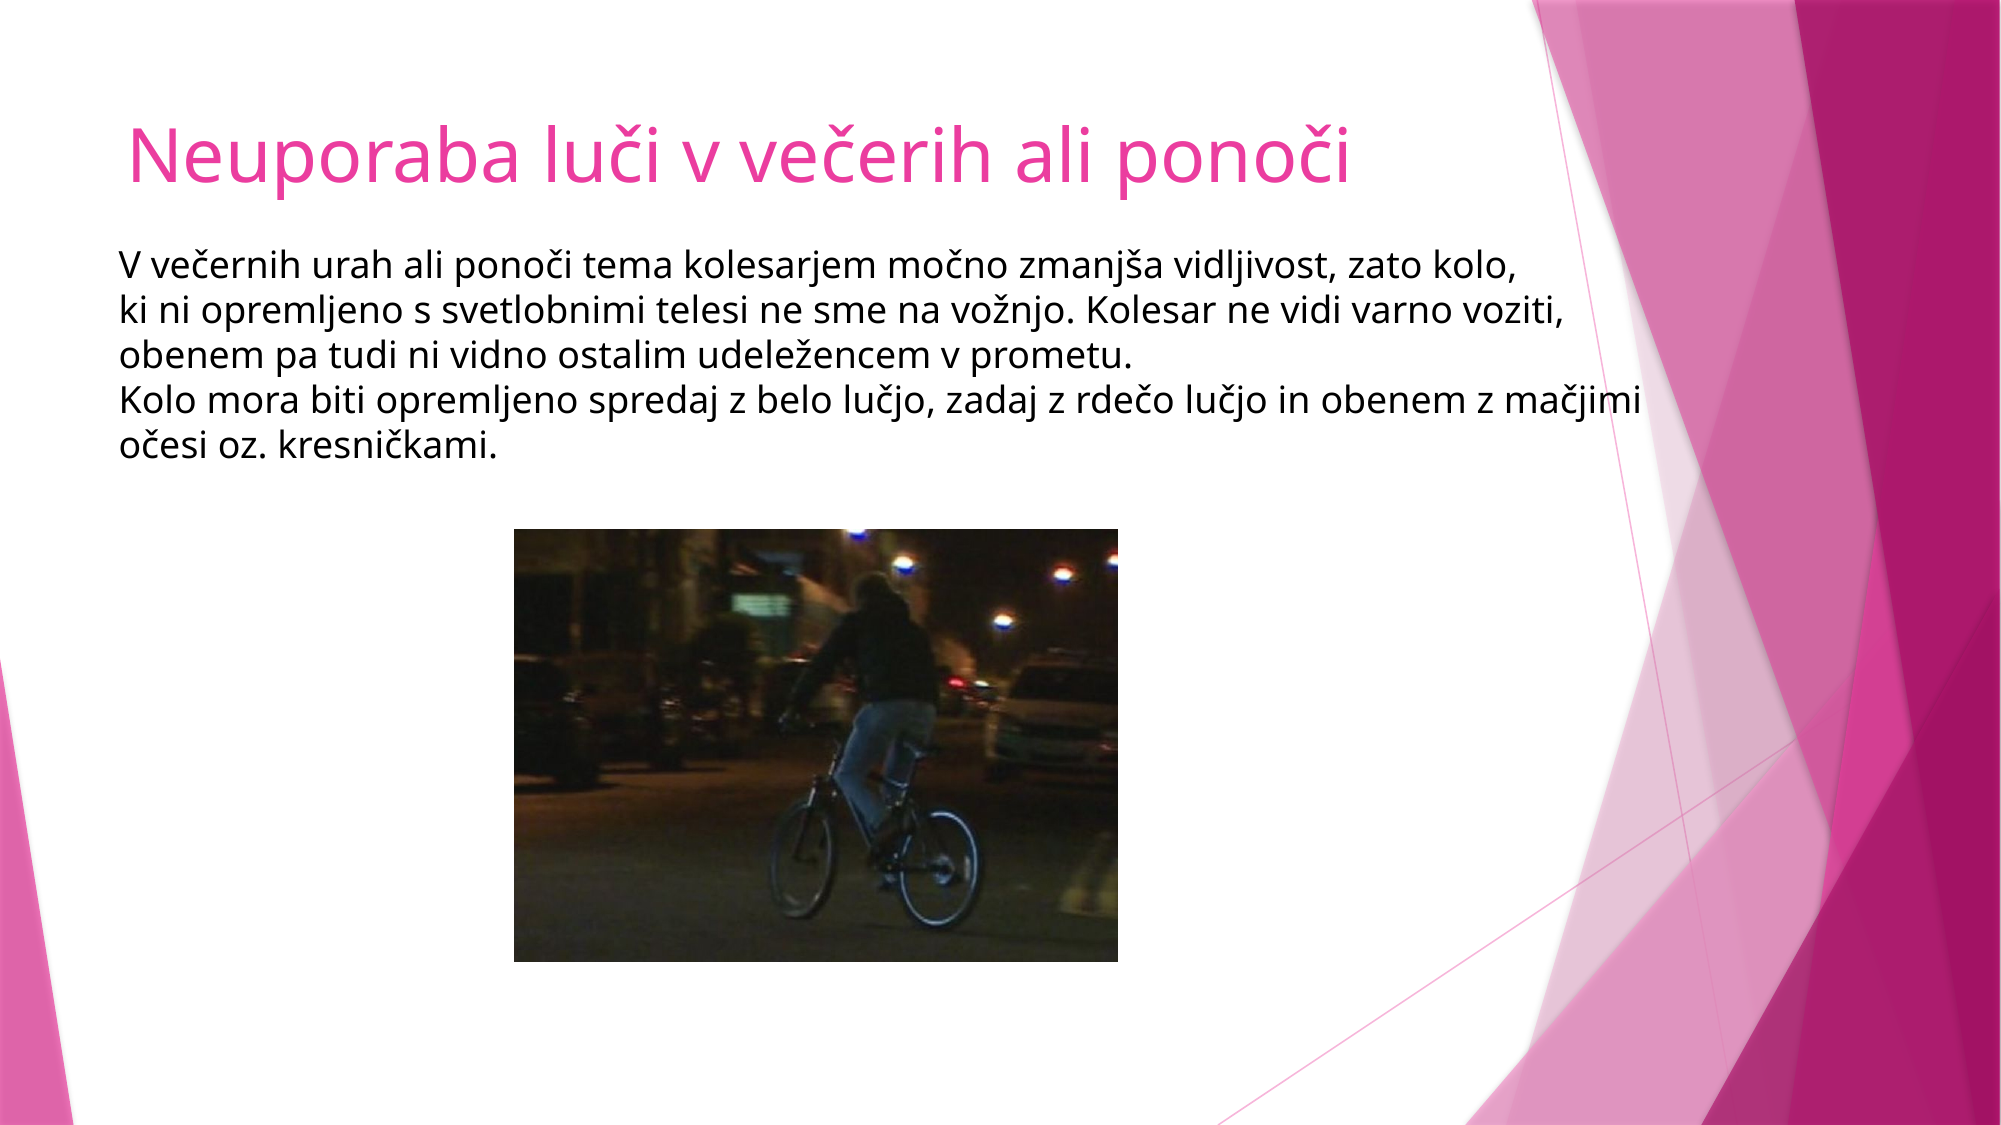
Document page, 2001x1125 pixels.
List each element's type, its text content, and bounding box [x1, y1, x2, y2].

picture [514, 528, 1119, 962]
text_box V večernih urah ali ponoči tema kolesarjem močno zmanjša vidljivost, zato kolo, ki ni opremljeno s svetlobnimi telesi ne sme na vožnjo. Kolesar ne vidi varno voziti, obenem pa tudi ni vidno ostalim udeležencem v prometu. Kolo mora biti opremljeno spredaj z belo lučjo, zadaj z rdečo lučjo in obenem z mačjimi očesi oz. kresničkami. [103, 233, 1659, 474]
title Neuporaba luči v večerih ali ponoči [111, 99, 1522, 233]
